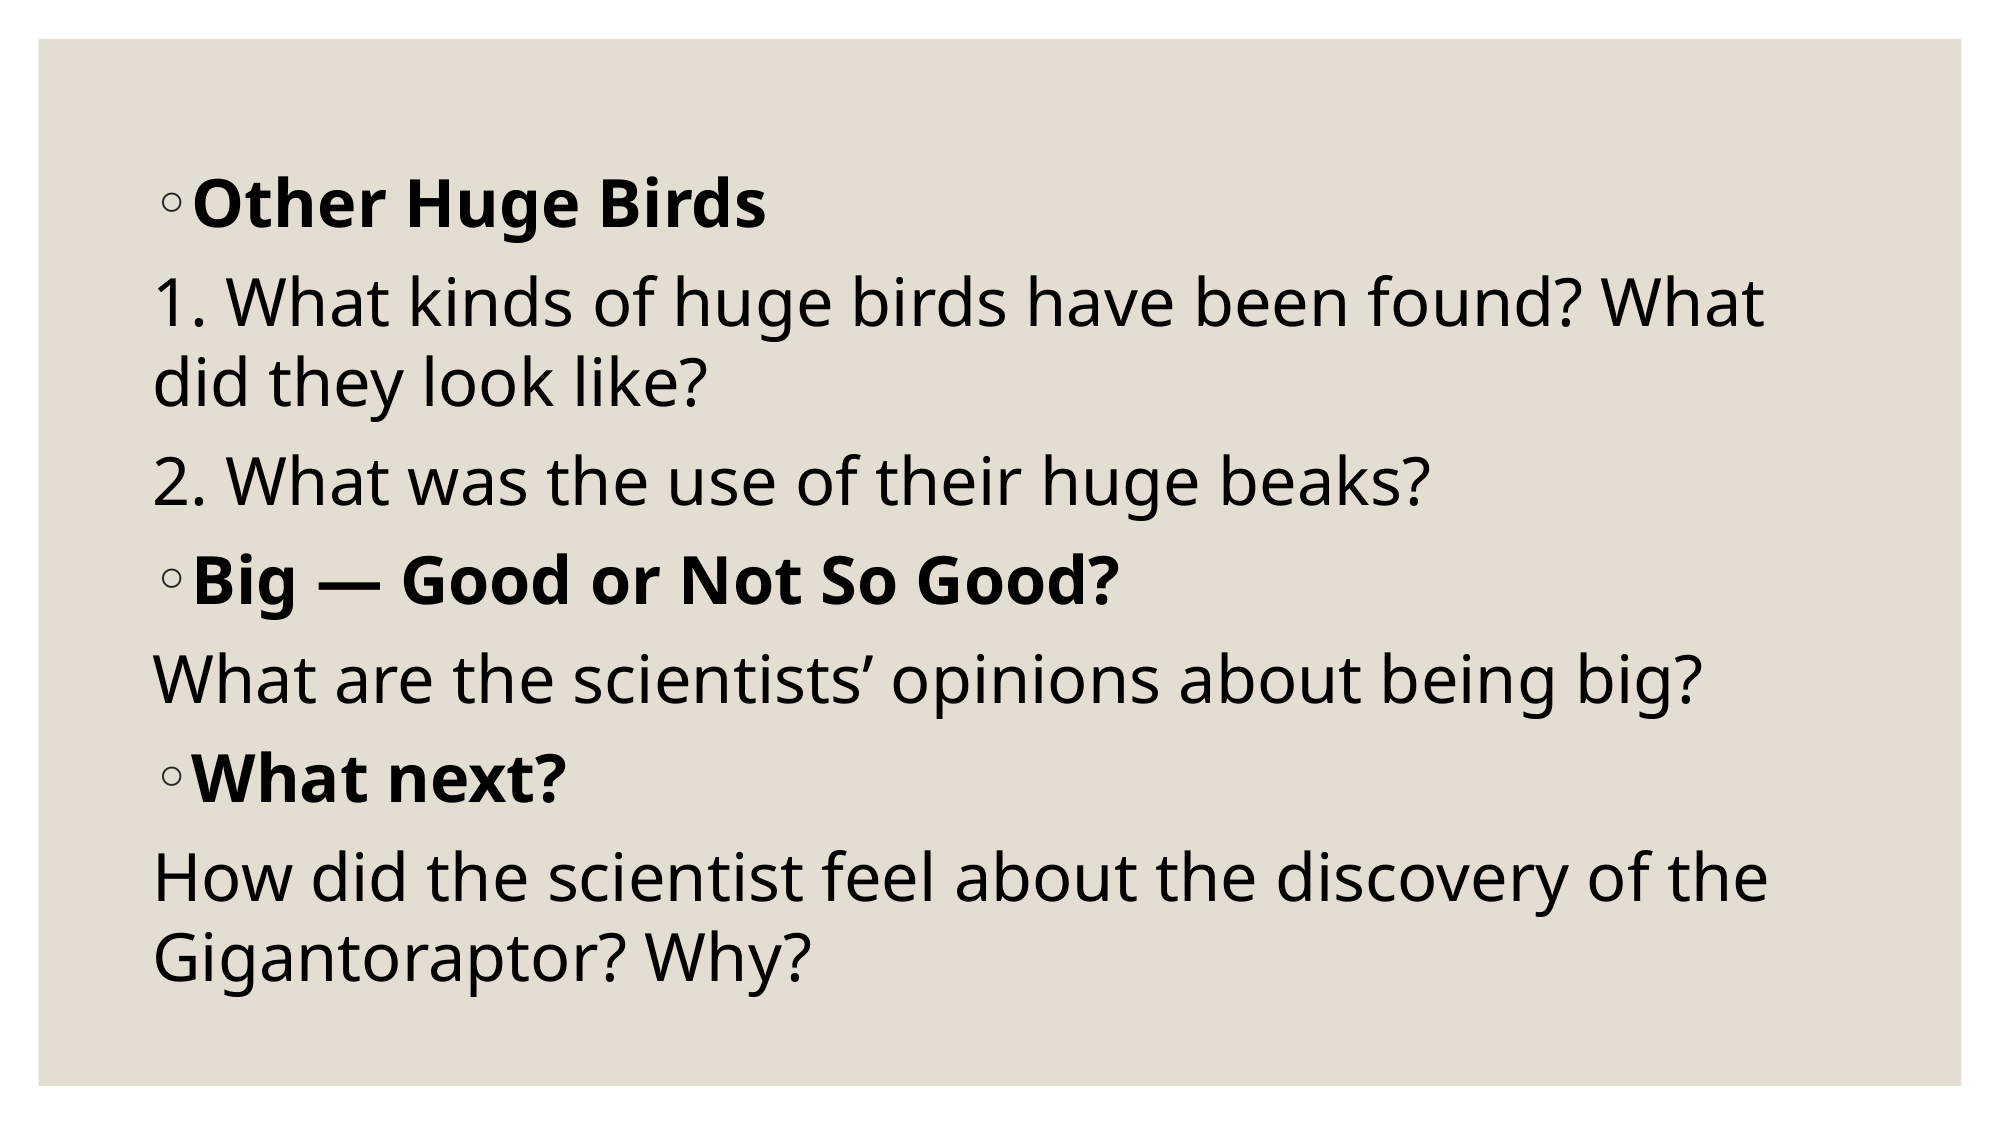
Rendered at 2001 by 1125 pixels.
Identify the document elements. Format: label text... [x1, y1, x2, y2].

list Other Huge Birds 1. What kinds of huge birds have been found? What did they look like? 2. What was the use of their huge beaks? Big — Good or Not So Good? What are the scientists’ opinions about being big? What next? How did the scientist feel about the discovery of the Gigantoraptor? Why? [137, 153, 1863, 1014]
